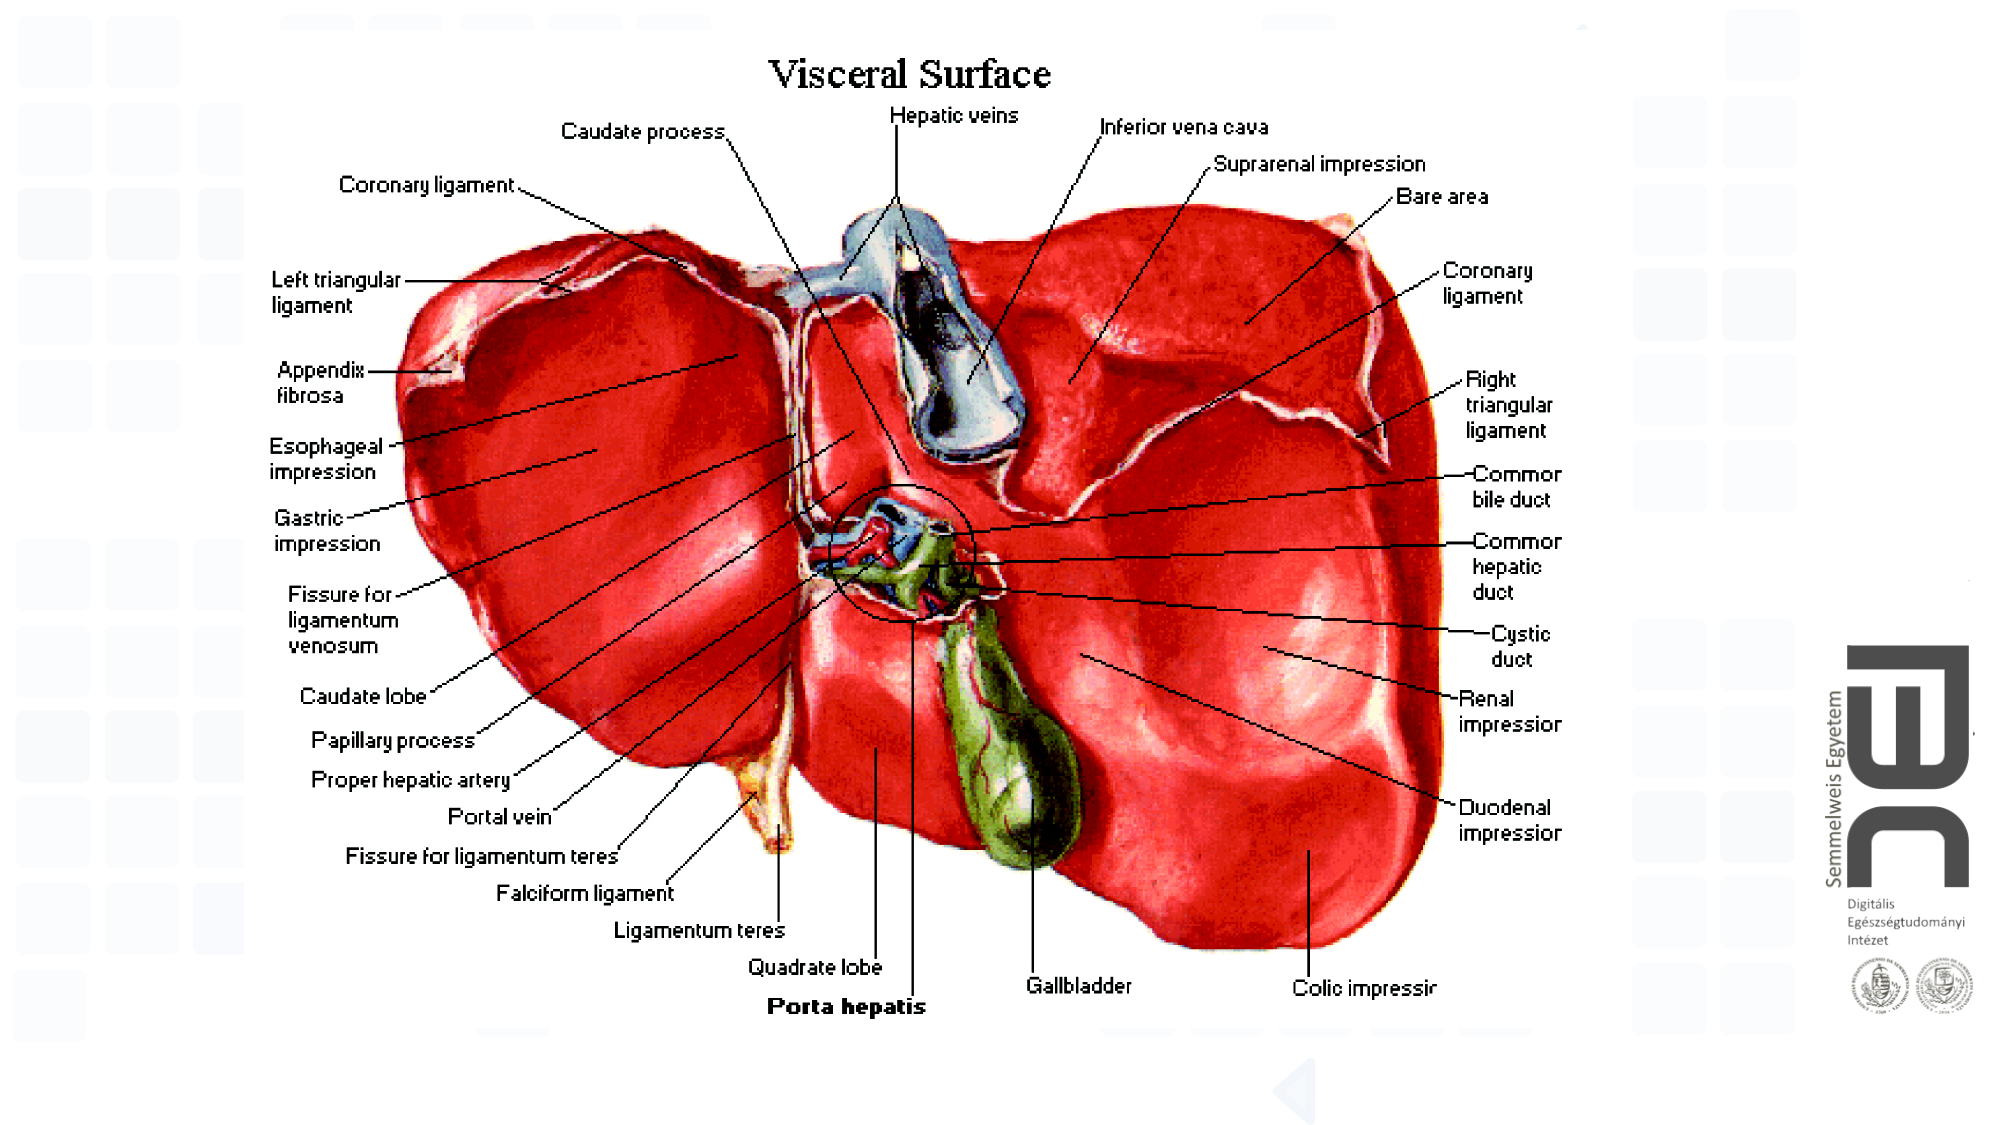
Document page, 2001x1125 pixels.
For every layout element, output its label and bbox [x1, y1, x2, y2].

picture [243, 30, 1621, 1028]
picture [1825, 580, 1975, 1014]
